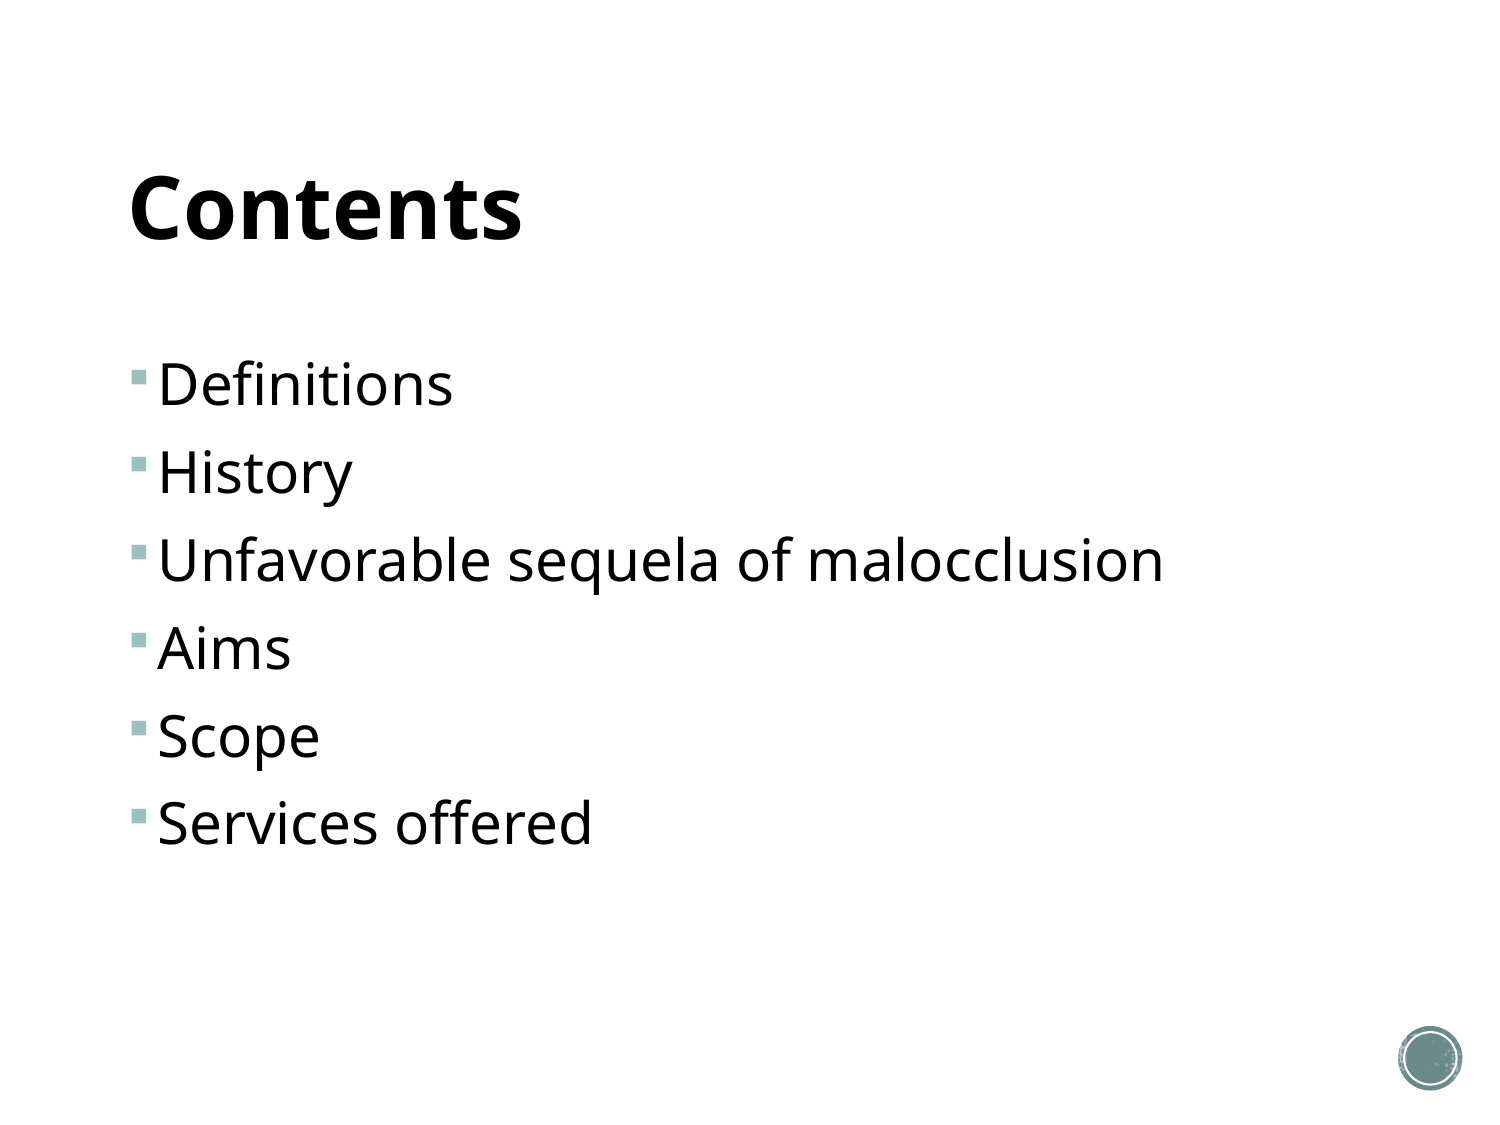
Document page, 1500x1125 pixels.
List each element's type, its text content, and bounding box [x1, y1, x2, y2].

list Definitions History Unfavorable sequela of malocclusion Aims Scope Services offered [112, 348, 1388, 1013]
title Contents [112, 79, 1388, 344]
